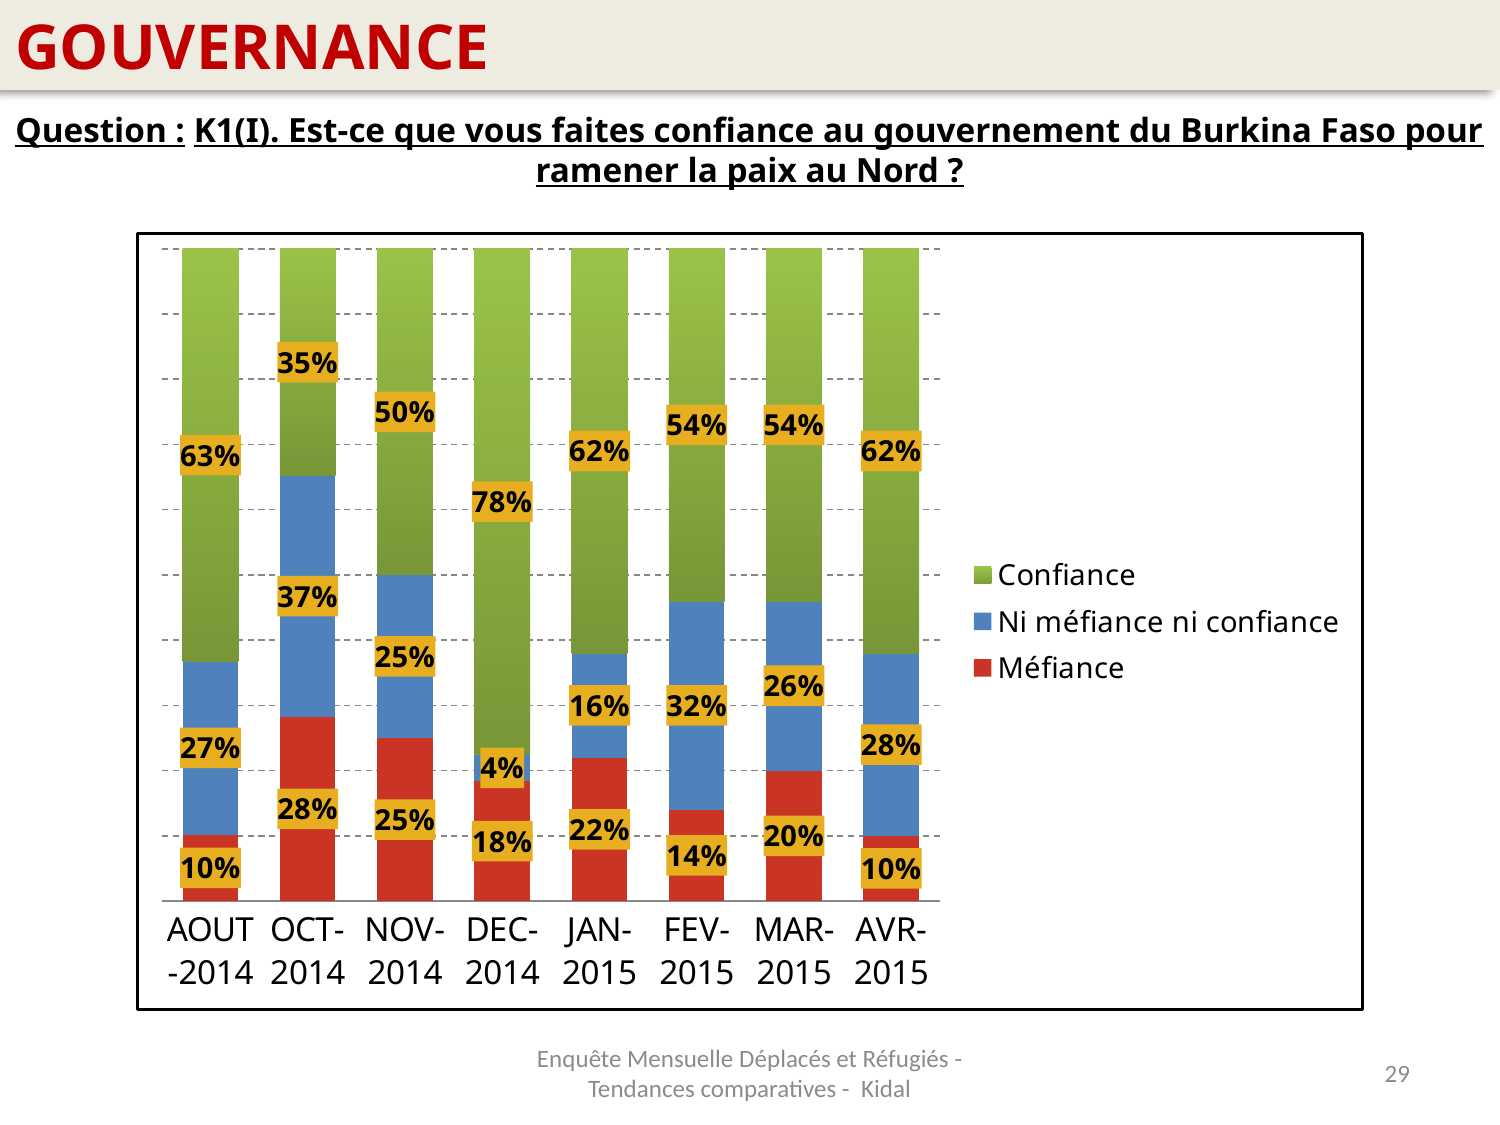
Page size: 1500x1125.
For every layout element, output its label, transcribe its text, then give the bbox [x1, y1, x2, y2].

chart [135, 231, 1365, 1012]
text_box Question : K1(I). Est-ce que vous faites confiance au gouvernement du Burkina Faso pour ramener la paix au Nord ? [0, 101, 1500, 197]
text_box GOUVERNANCE [0, 0, 1500, 92]
slide_number 29 [1074, 1042, 1425, 1103]
footer Enquête Mensuelle Déplacés et Réfugiés - Tendances comparatives - Kidal [512, 1042, 988, 1103]
